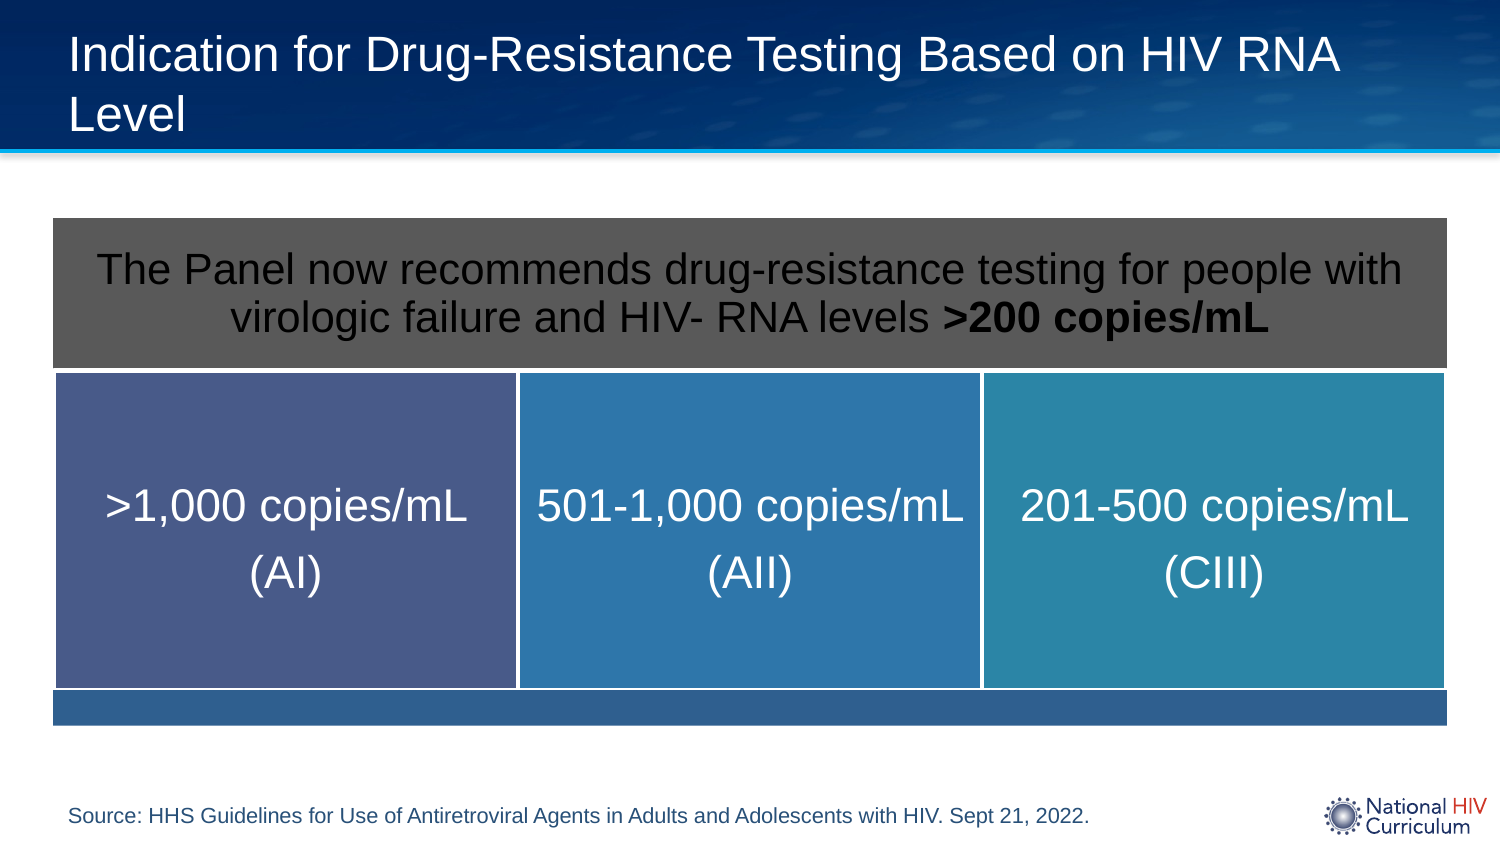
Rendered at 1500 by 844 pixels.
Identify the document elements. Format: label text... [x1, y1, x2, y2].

title Indication for Drug-Resistance Testing Based on HIV RNA Level [53, 14, 1447, 149]
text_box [52, 217, 1448, 726]
picture [1324, 797, 1362, 835]
picture [0, 0, 1500, 148]
list Source: HHS Guidelines for Use of Antiretroviral Agents in Adults and Adolescents with HIV. Sept 21, 2022. [53, 795, 1261, 835]
